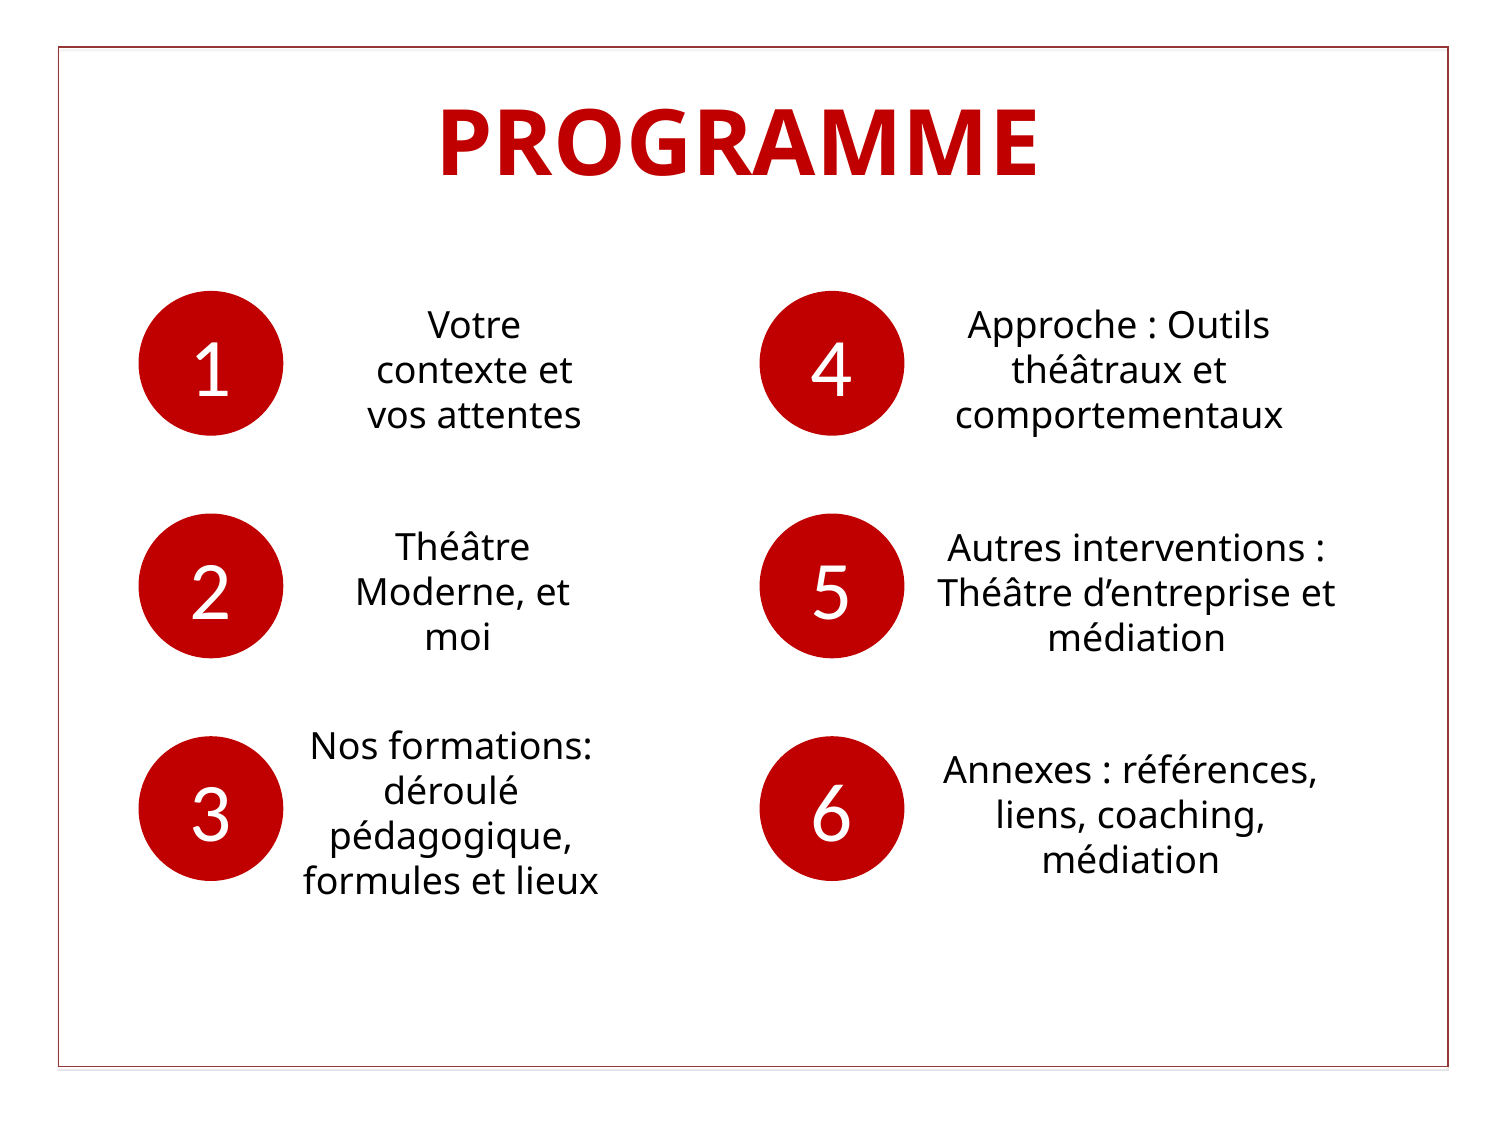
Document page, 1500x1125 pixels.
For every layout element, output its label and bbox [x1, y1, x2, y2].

text_box [58, 46, 1449, 1067]
